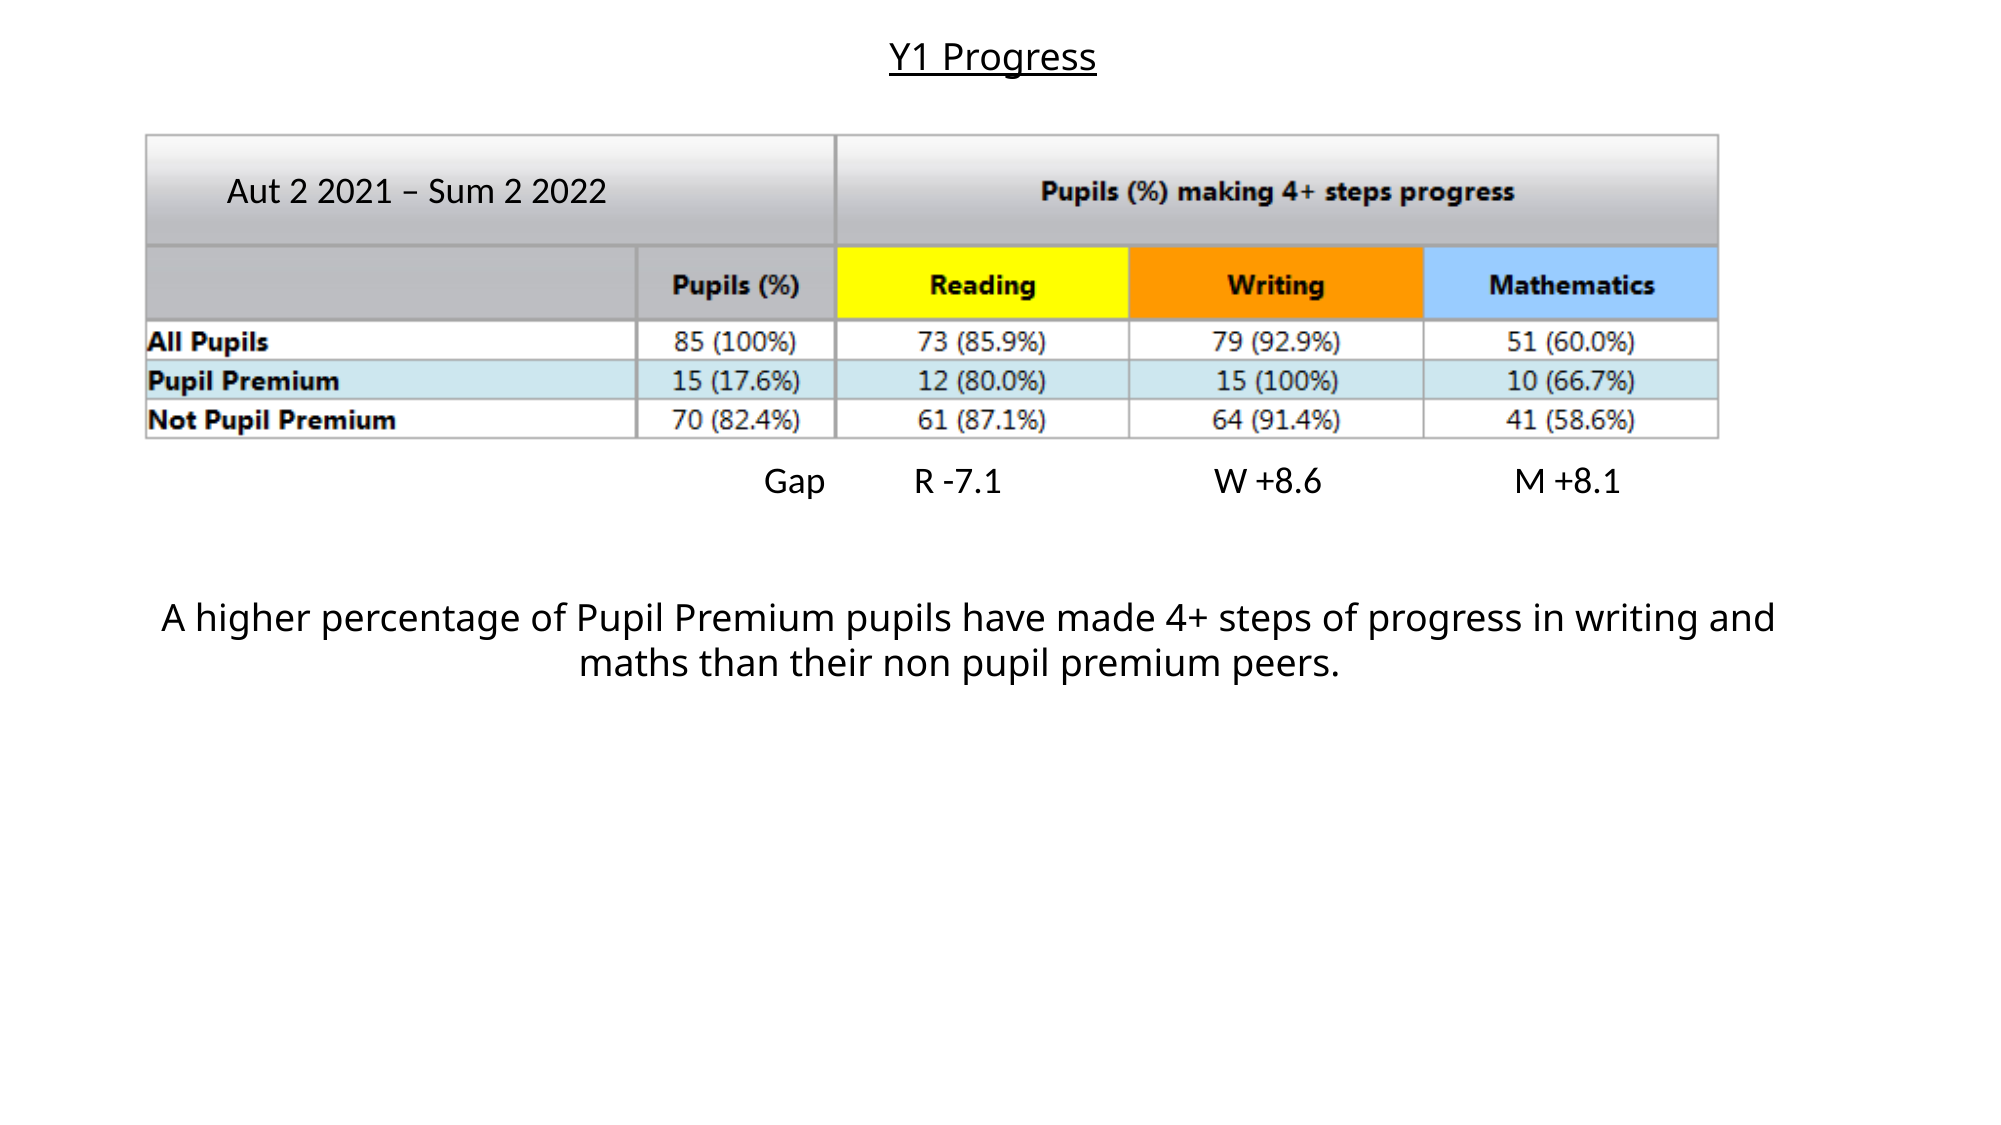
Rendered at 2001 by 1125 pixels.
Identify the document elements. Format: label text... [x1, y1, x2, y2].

picture [130, 115, 1743, 461]
text_box Gap R -7.1 W +8.6 M +8.1 [749, 461, 1695, 509]
text_box Y1 Progress [492, 25, 1494, 86]
text_box A higher percentage of Pupil Premium pupils have made 4+ steps of progress in writing and maths than their non pupil premium peers. [130, 587, 1809, 692]
